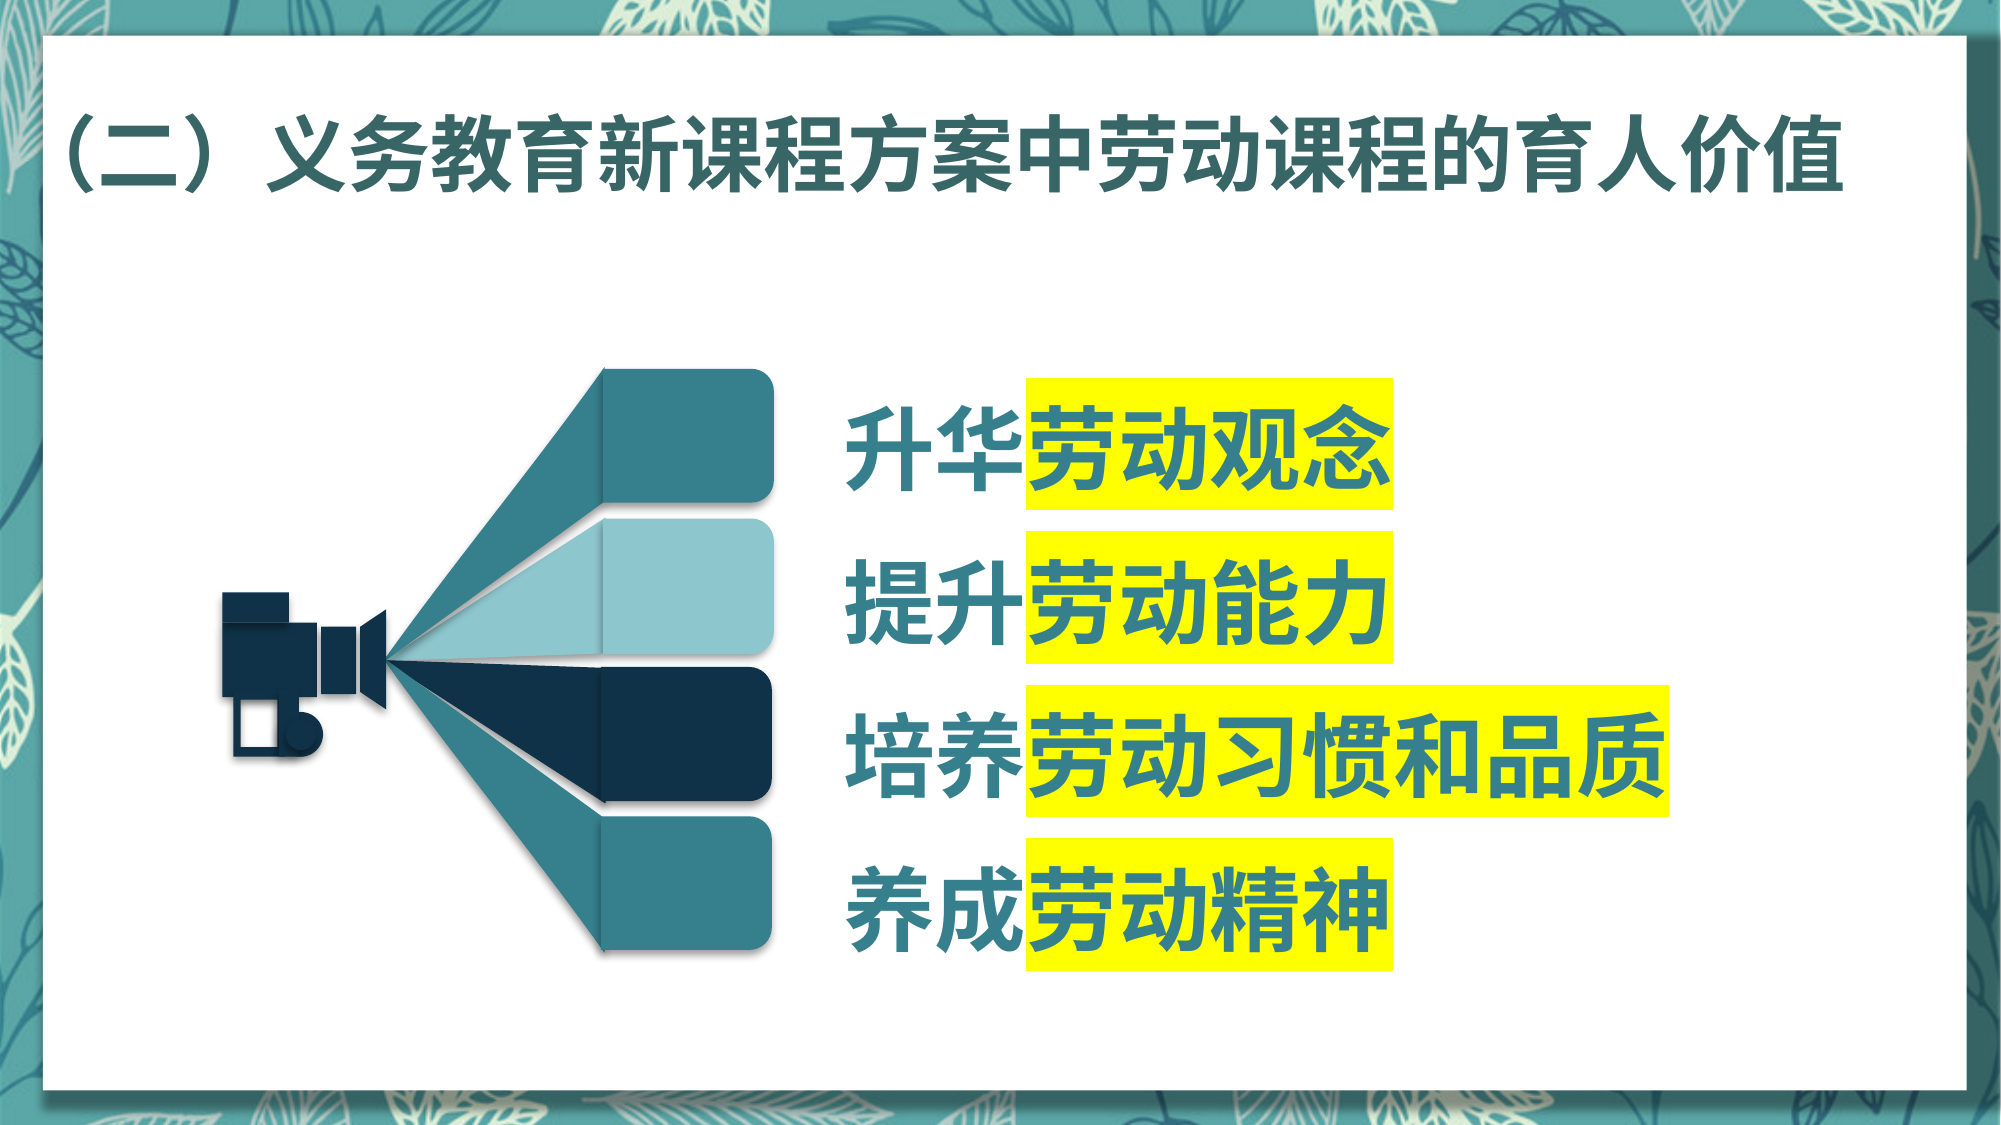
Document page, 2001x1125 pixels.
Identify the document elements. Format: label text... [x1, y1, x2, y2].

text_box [317, 747, 772, 950]
text_box 升华劳动观念 [828, 351, 1927, 505]
text_box 提升劳动能力 [828, 505, 1927, 658]
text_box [317, 368, 774, 573]
text_box 培养劳动习惯和品质 [828, 658, 1927, 812]
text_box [387, 664, 772, 747]
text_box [380, 573, 774, 658]
text_box （二）义务教育新课程方案中劳动课程的育人价值 [0, 45, 2000, 210]
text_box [222, 592, 387, 757]
text_box 养成劳动精神 [828, 812, 1927, 971]
picture [0, 0, 2001, 1125]
